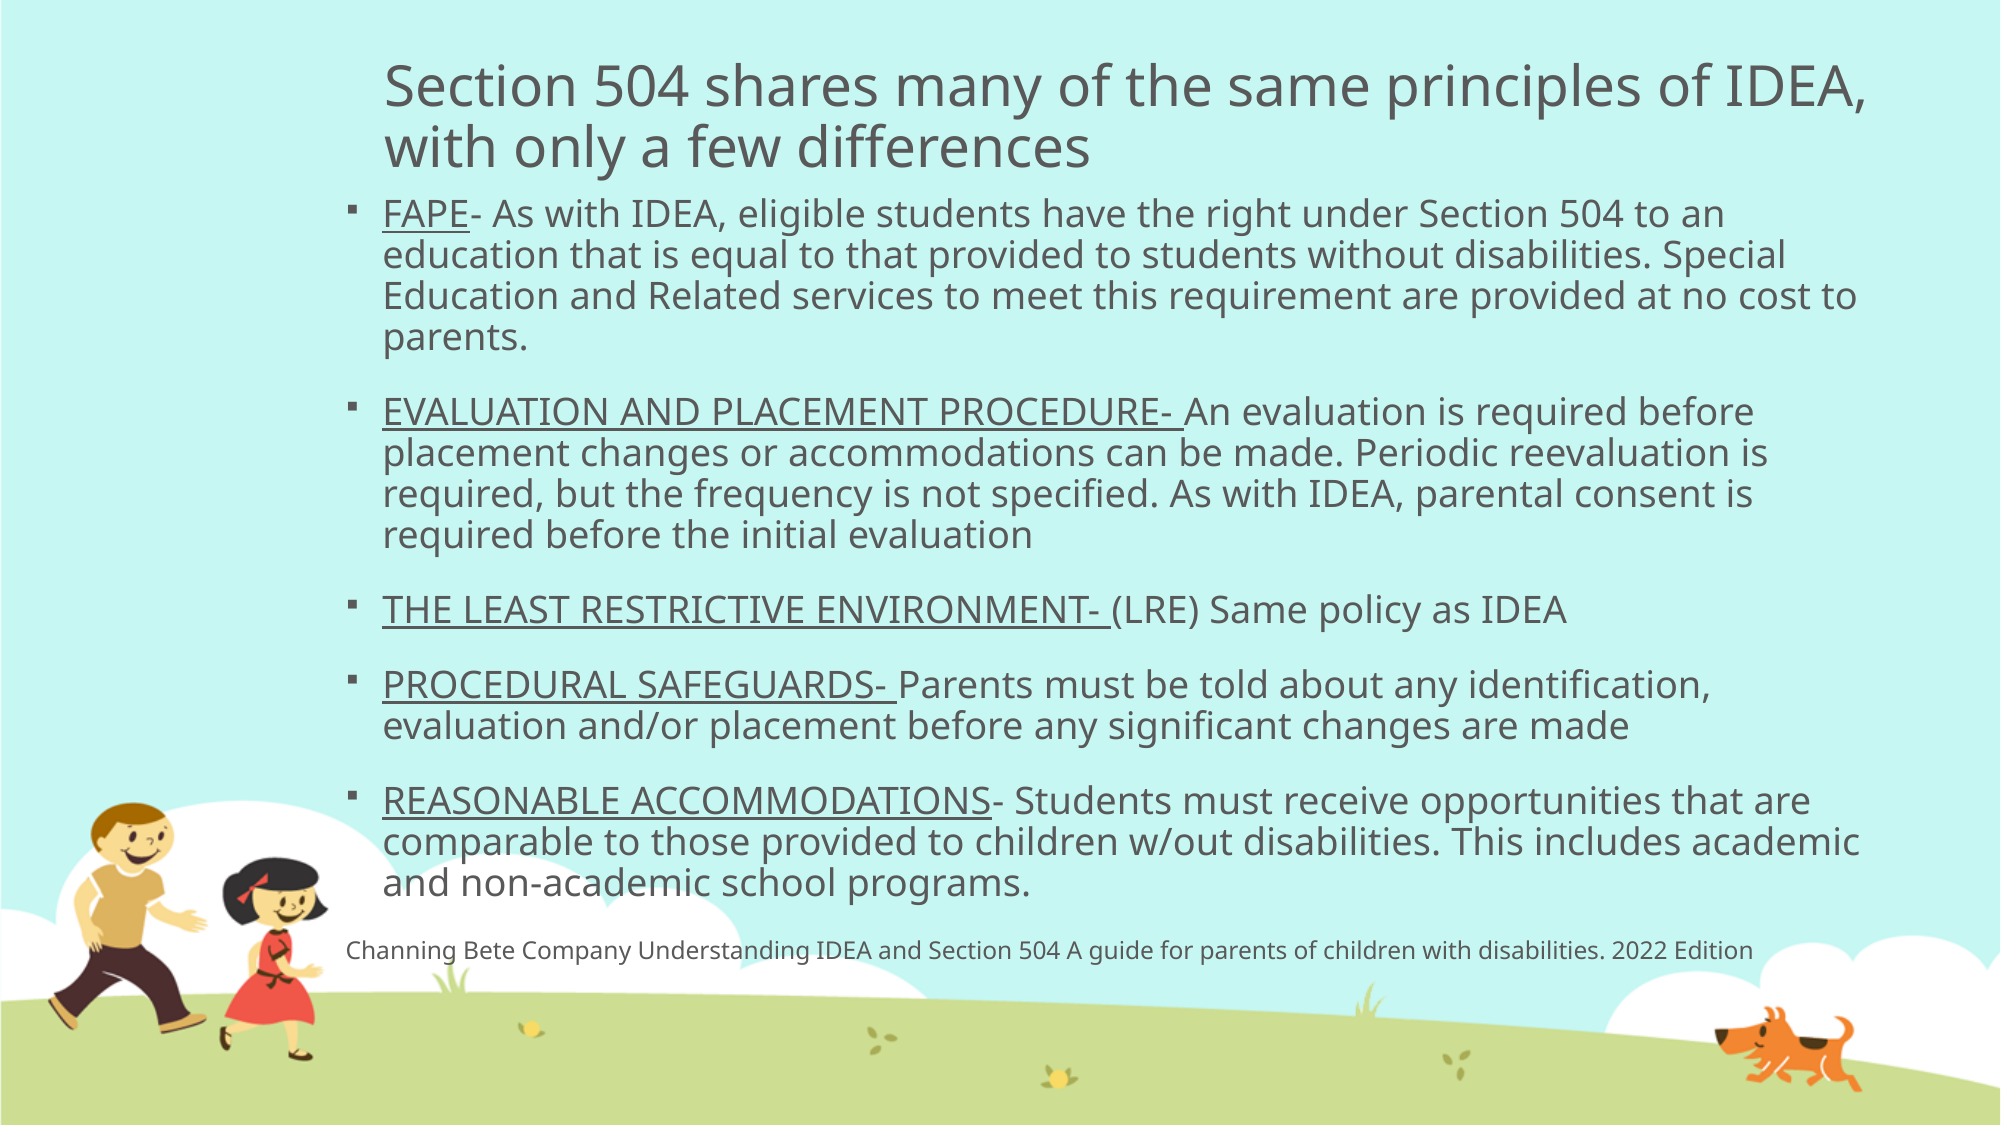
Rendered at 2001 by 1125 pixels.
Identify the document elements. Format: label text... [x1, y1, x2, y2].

picture [0, 0, 2001, 1125]
title Section 504 shares many of the same principles of IDEA, with only a few differences [369, 50, 1900, 187]
list FAPE- As with IDEA, eligible students have the right under Section 504 to an education that is equal to that provided to students without disabilities. Special Education and Related services to meet this requirement are provided at no cost to parents. EVALUATION AND PLACEMENT PROCEDURE- An evaluation is required before placement changes or accommodations can be made. Periodic reevaluation is required, but the frequency is not specified. As with IDEA, parental consent is required before the initial evaluation THE LEAST RESTRICTIVE ENVIRONMENT- (LRE) Same policy as IDEA PROCEDURAL SAFEGUARDS- Parents must be told about any identification, evaluation and/or placement before any significant changes are made REASONABLE ACCOMMODATIONS- Students must receive opportunities that are comparable to those provided to children w/out disabilities. This includes academic and non-academic school programs. Channing Bete Company Understanding IDEA and Section 504 A guide for parents of children with disabilities. 2022 Edition [323, 187, 1900, 982]
